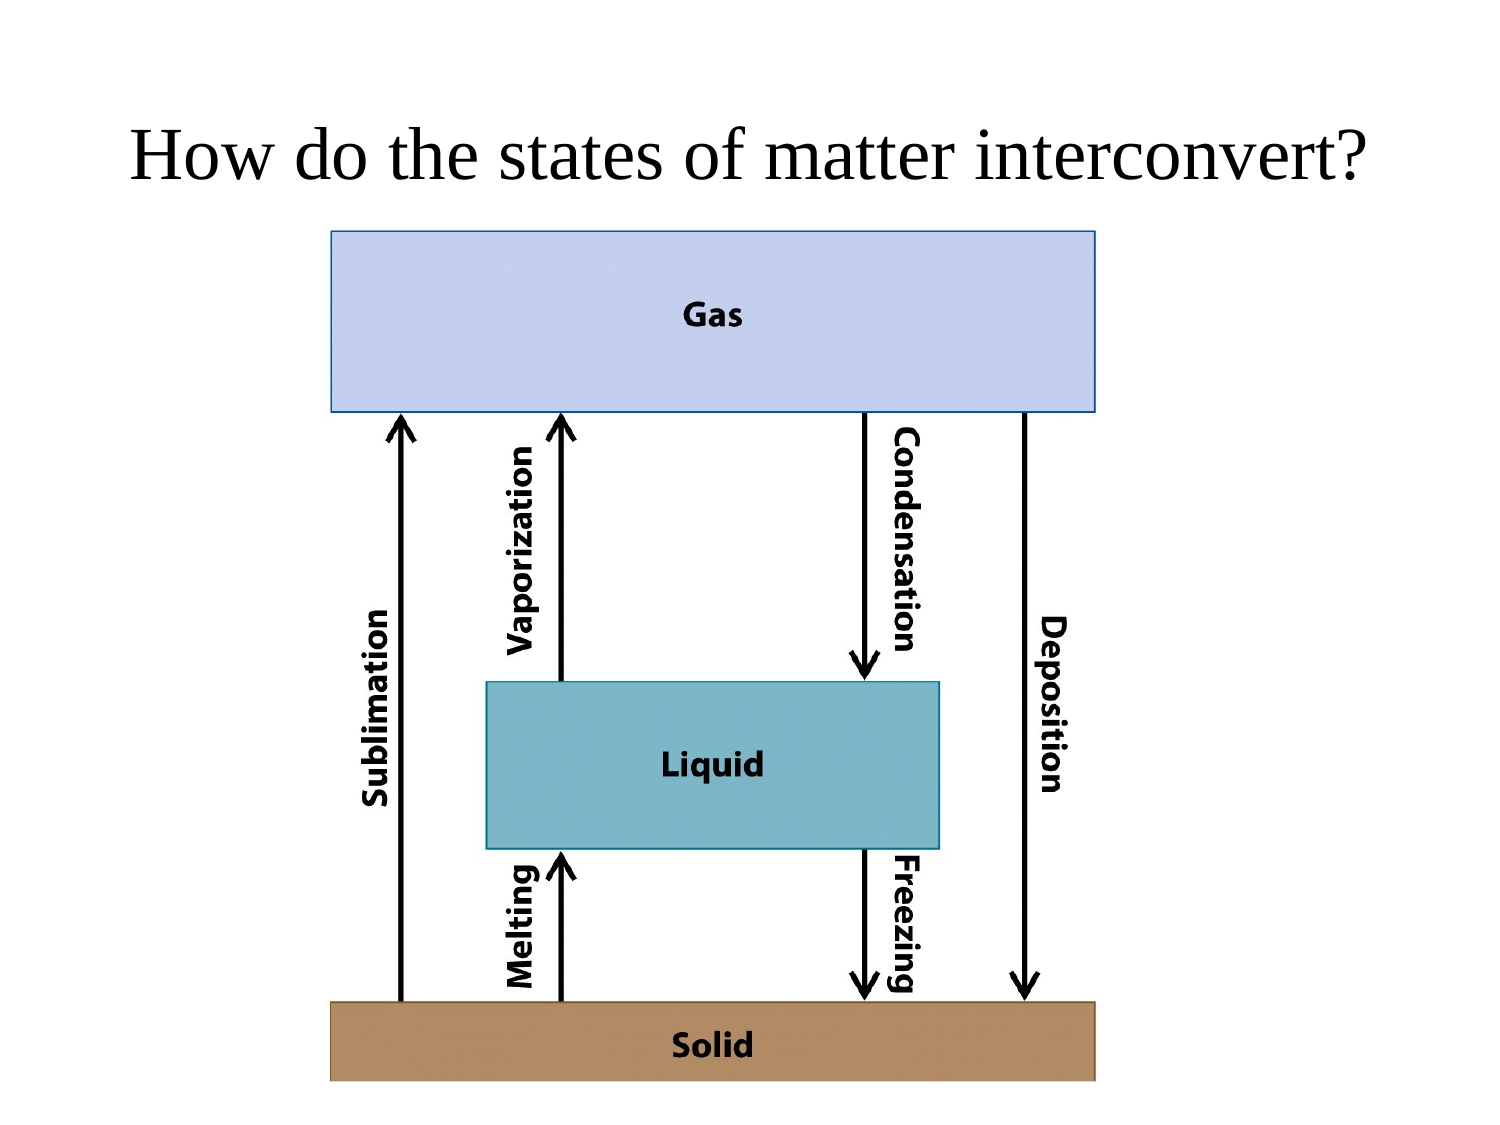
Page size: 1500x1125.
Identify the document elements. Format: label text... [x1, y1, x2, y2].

picture [324, 224, 1101, 1089]
title How do the states of matter interconvert? [112, 99, 1388, 200]
